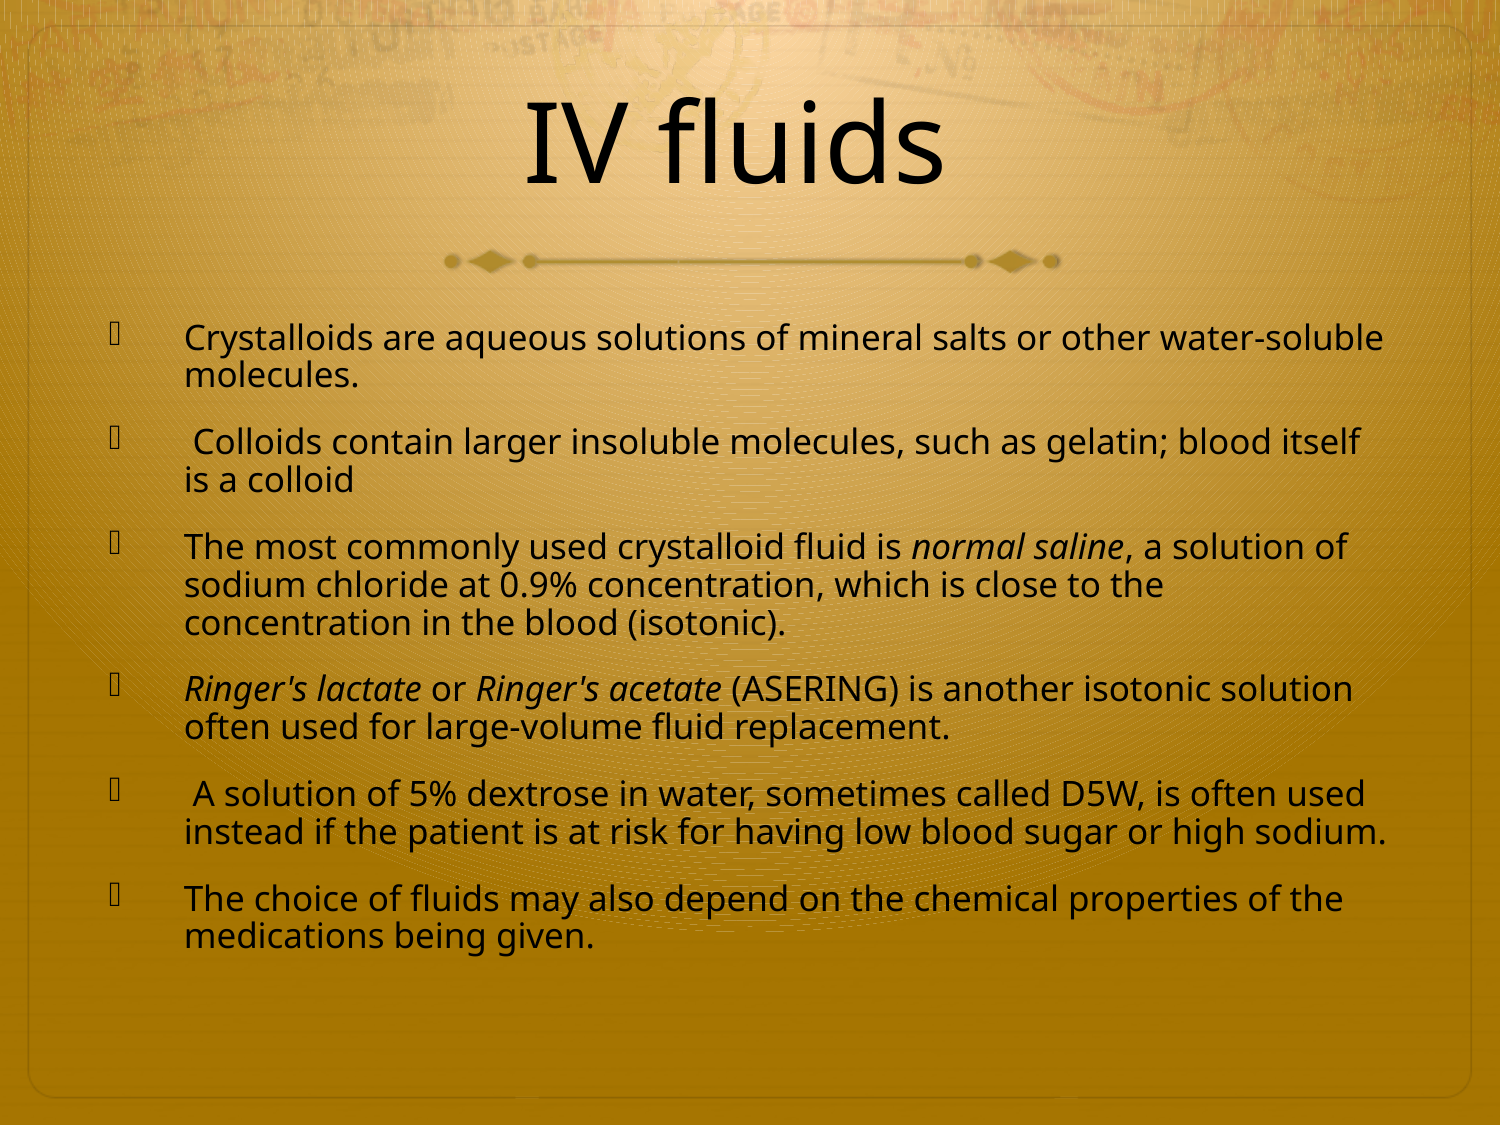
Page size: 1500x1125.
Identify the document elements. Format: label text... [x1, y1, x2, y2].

title IV fluids [93, 45, 1407, 233]
list Crystalloids are aqueous solutions of mineral salts or other water-soluble molecules. Colloids contain larger insoluble molecules, such as gelatin; blood itself is a colloid The most commonly used crystalloid fluid is normal saline, a solution of sodium chloride at 0.9% concentration, which is close to the concentration in the blood (isotonic). Ringer's lactate or Ringer's acetate (ASERING) is another isotonic solution often used for large-volume fluid replacement. A solution of 5% dextrose in water, sometimes called D5W, is often used instead if the patient is at risk for having low blood sugar or high sodium. The choice of fluids may also depend on the chemical properties of the medications being given. [93, 312, 1407, 988]
picture [0, 0, 1500, 1125]
